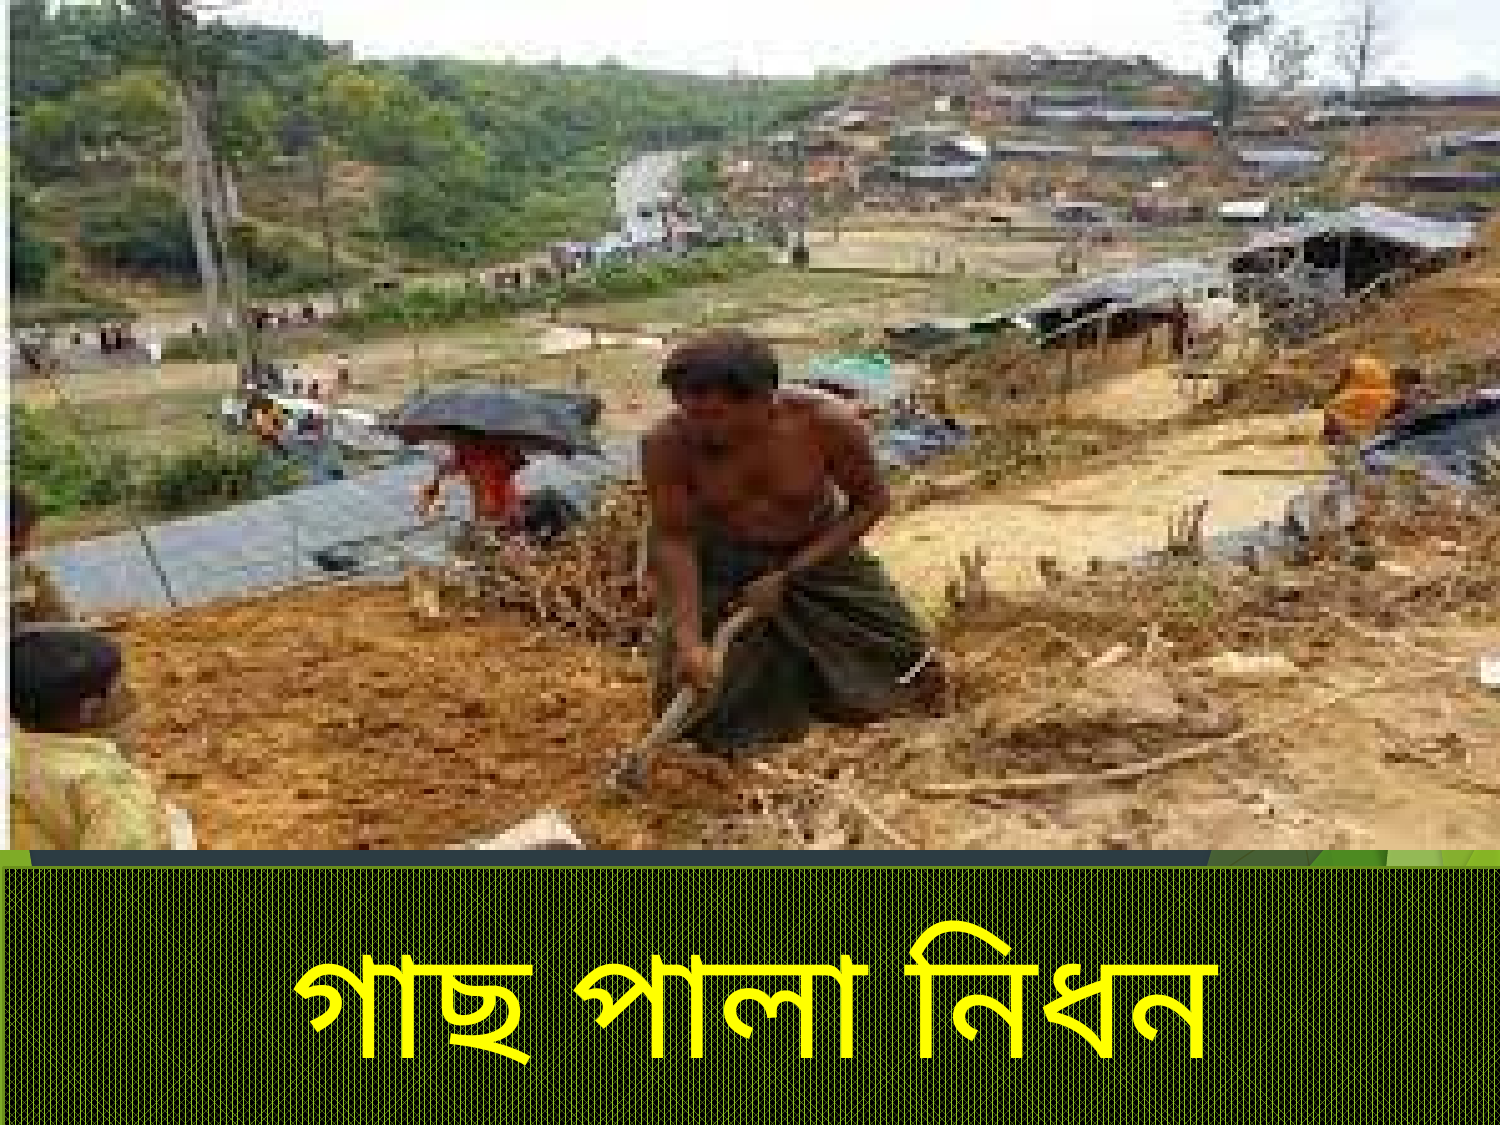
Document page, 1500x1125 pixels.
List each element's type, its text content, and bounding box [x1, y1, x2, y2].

picture [0, 0, 1500, 851]
text_box গাছ পালা নিধন [2, 866, 1500, 1125]
